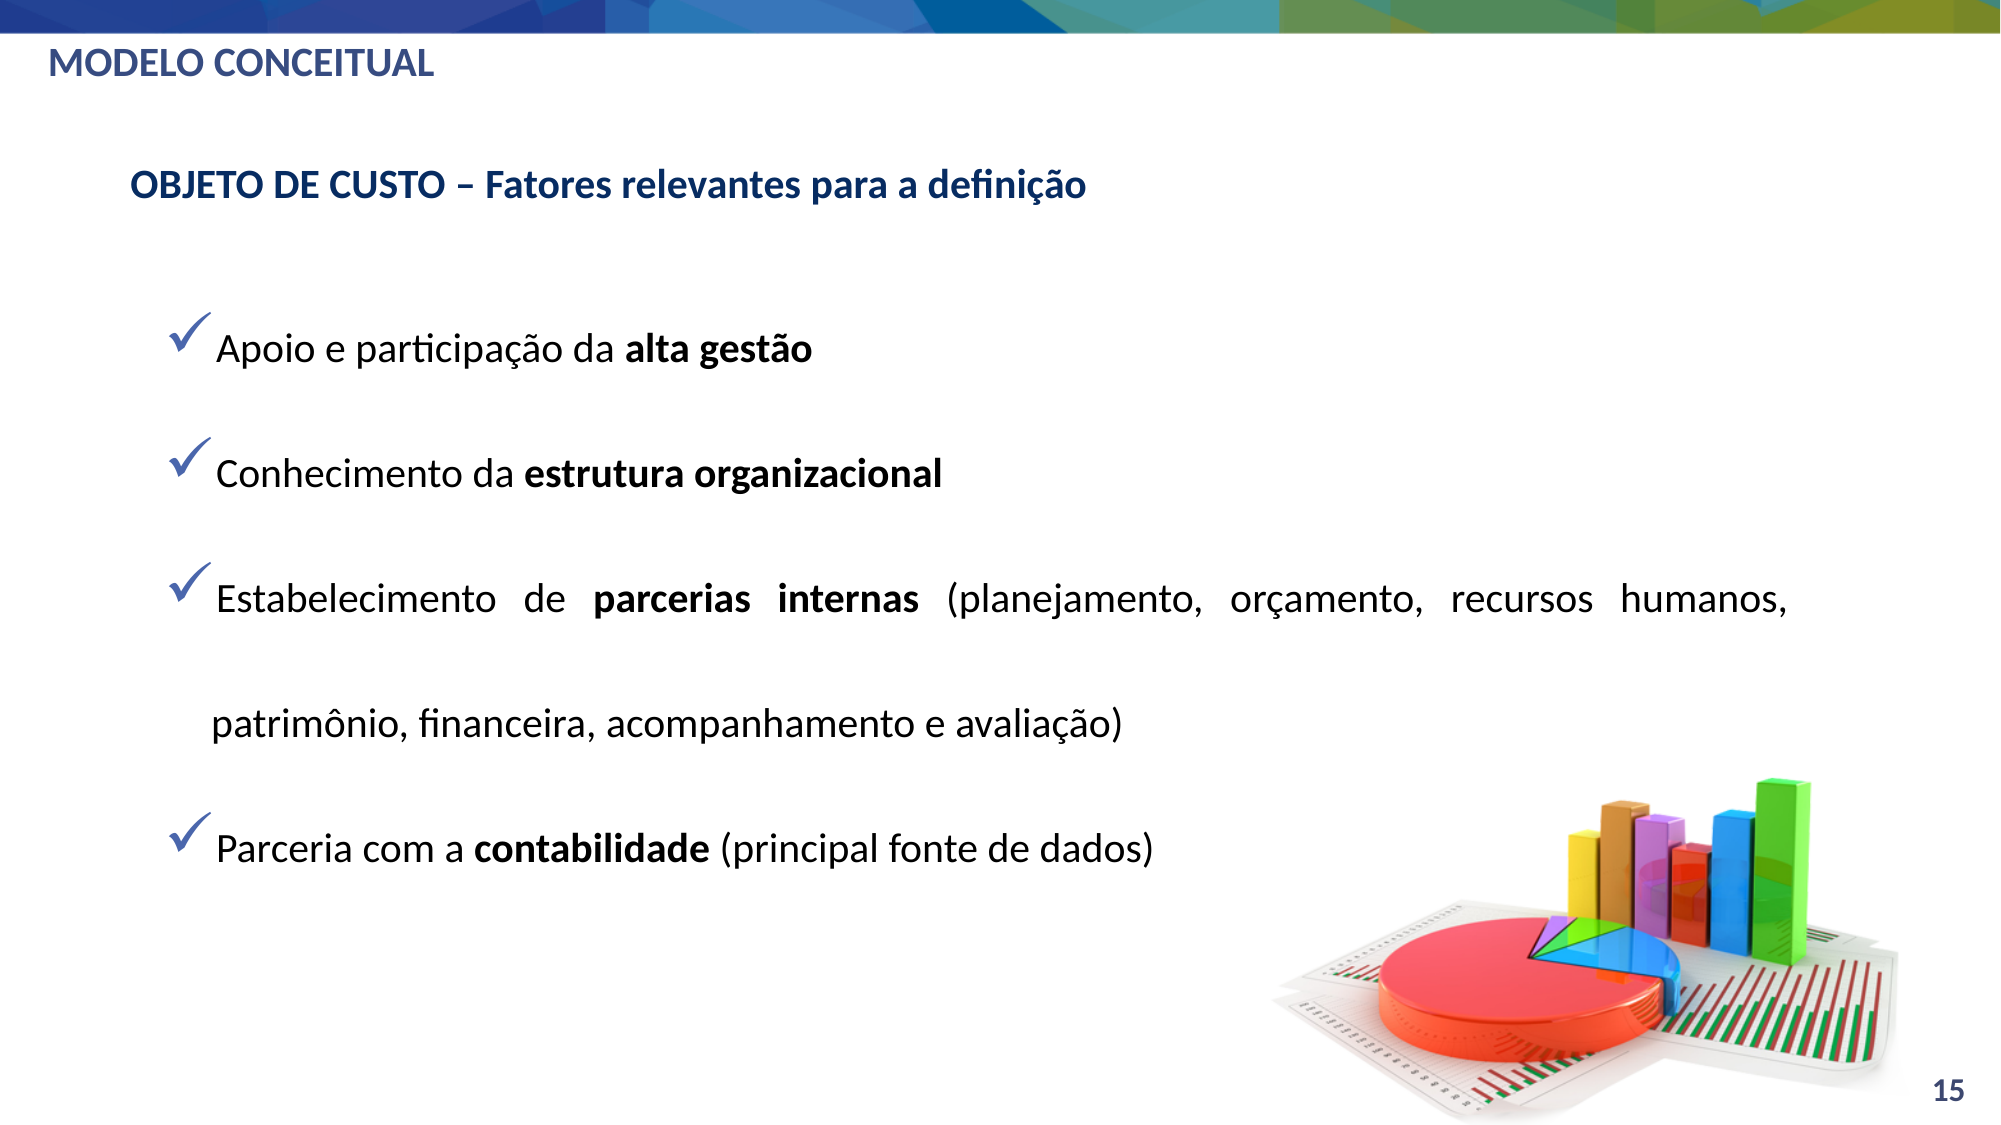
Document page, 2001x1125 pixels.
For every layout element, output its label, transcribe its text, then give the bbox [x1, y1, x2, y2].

text_box OBJETO DE CUSTO – Fatores relevantes para a definição [115, 172, 1315, 214]
title MODELO CONCEITUAL [33, 0, 1758, 172]
picture [0, 0, 2001, 1125]
slide_number 15 [1910, 1057, 1981, 1118]
text_box Apoio e participação da alta gestão Conhecimento da estrutura organizacional Estabelecimento de parcerias internas (planejamento, orçamento, recursos humanos, patrimônio, financeira, acompanhamento e avaliação) Parceria com a contabilidade (principal fonte de dados) [149, 218, 1804, 879]
